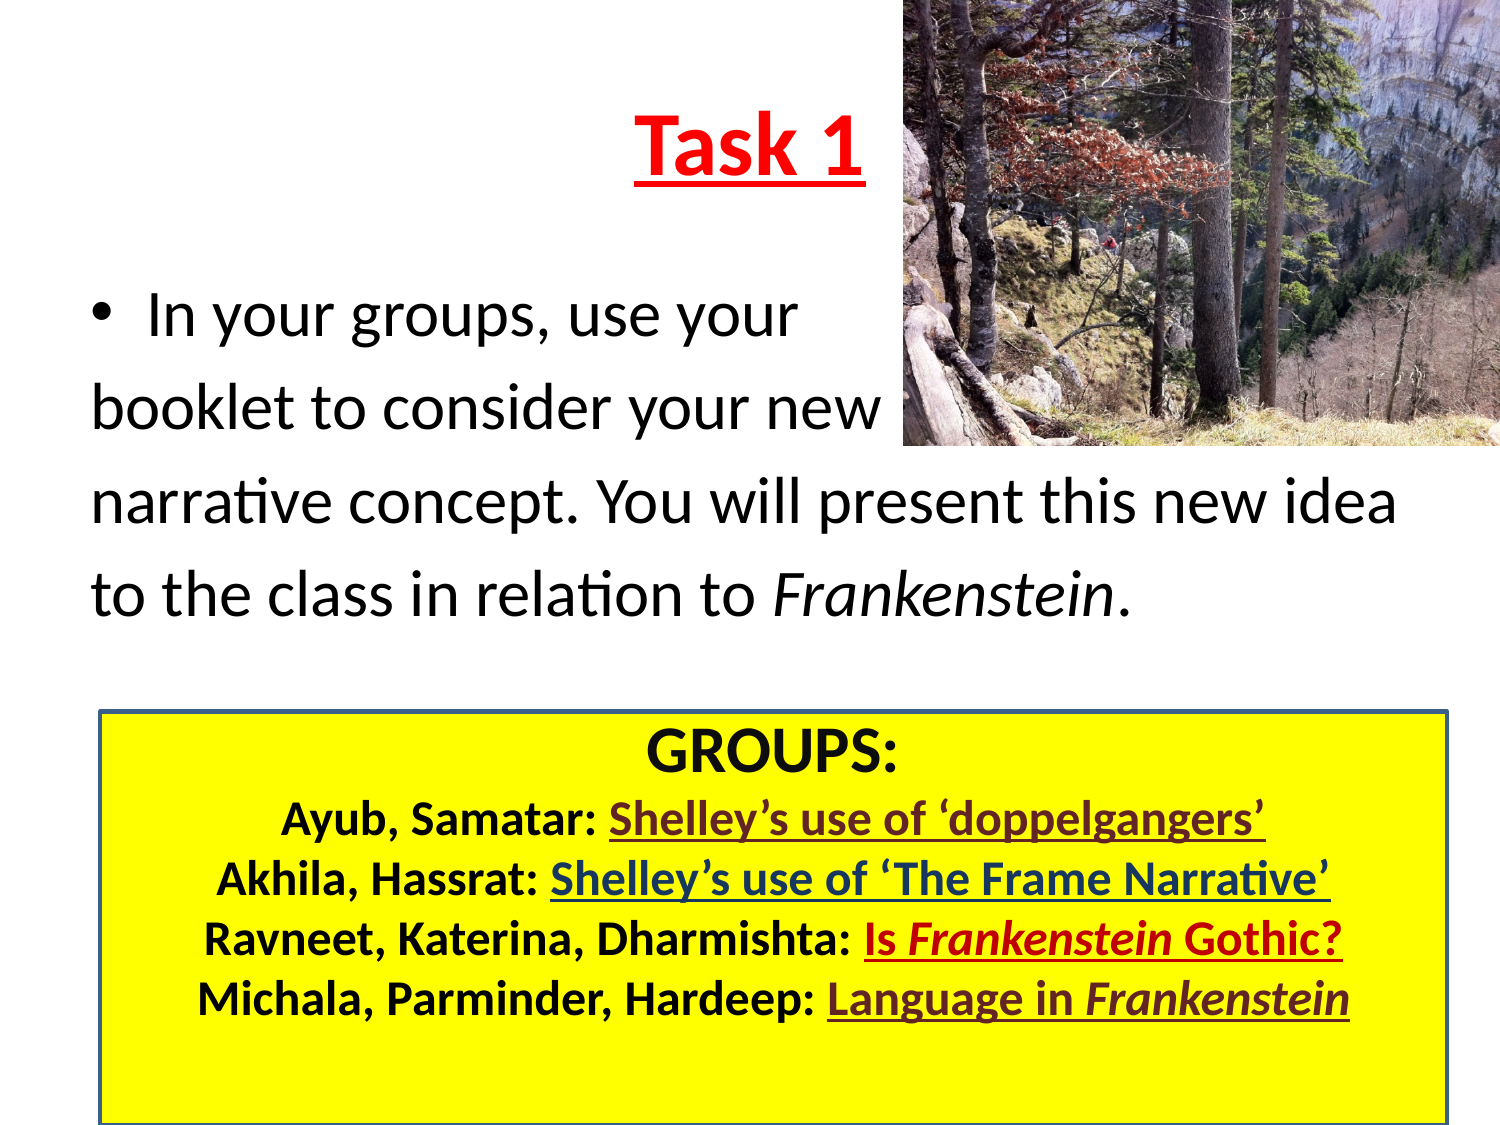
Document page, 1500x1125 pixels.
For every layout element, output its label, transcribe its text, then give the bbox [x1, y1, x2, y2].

title Task 1 [75, 45, 898, 233]
picture [903, 0, 1500, 446]
text_box GROUPS: Ayub, Samatar: Shelley’s use of ‘doppelgangers’ Akhila, Hassrat: Shelley’s use of ‘The Frame Narrative’ Ravneet, Katerina, Dharmishta: Is Frankenstein Gothic? Michala, Parminder, Hardeep: Language in Frankenstein [98, 709, 1449, 1125]
list In your groups, use your booklet to consider your new narrative concept. You will present this new idea to the class in relation to Frankenstein. [75, 262, 1425, 1005]
